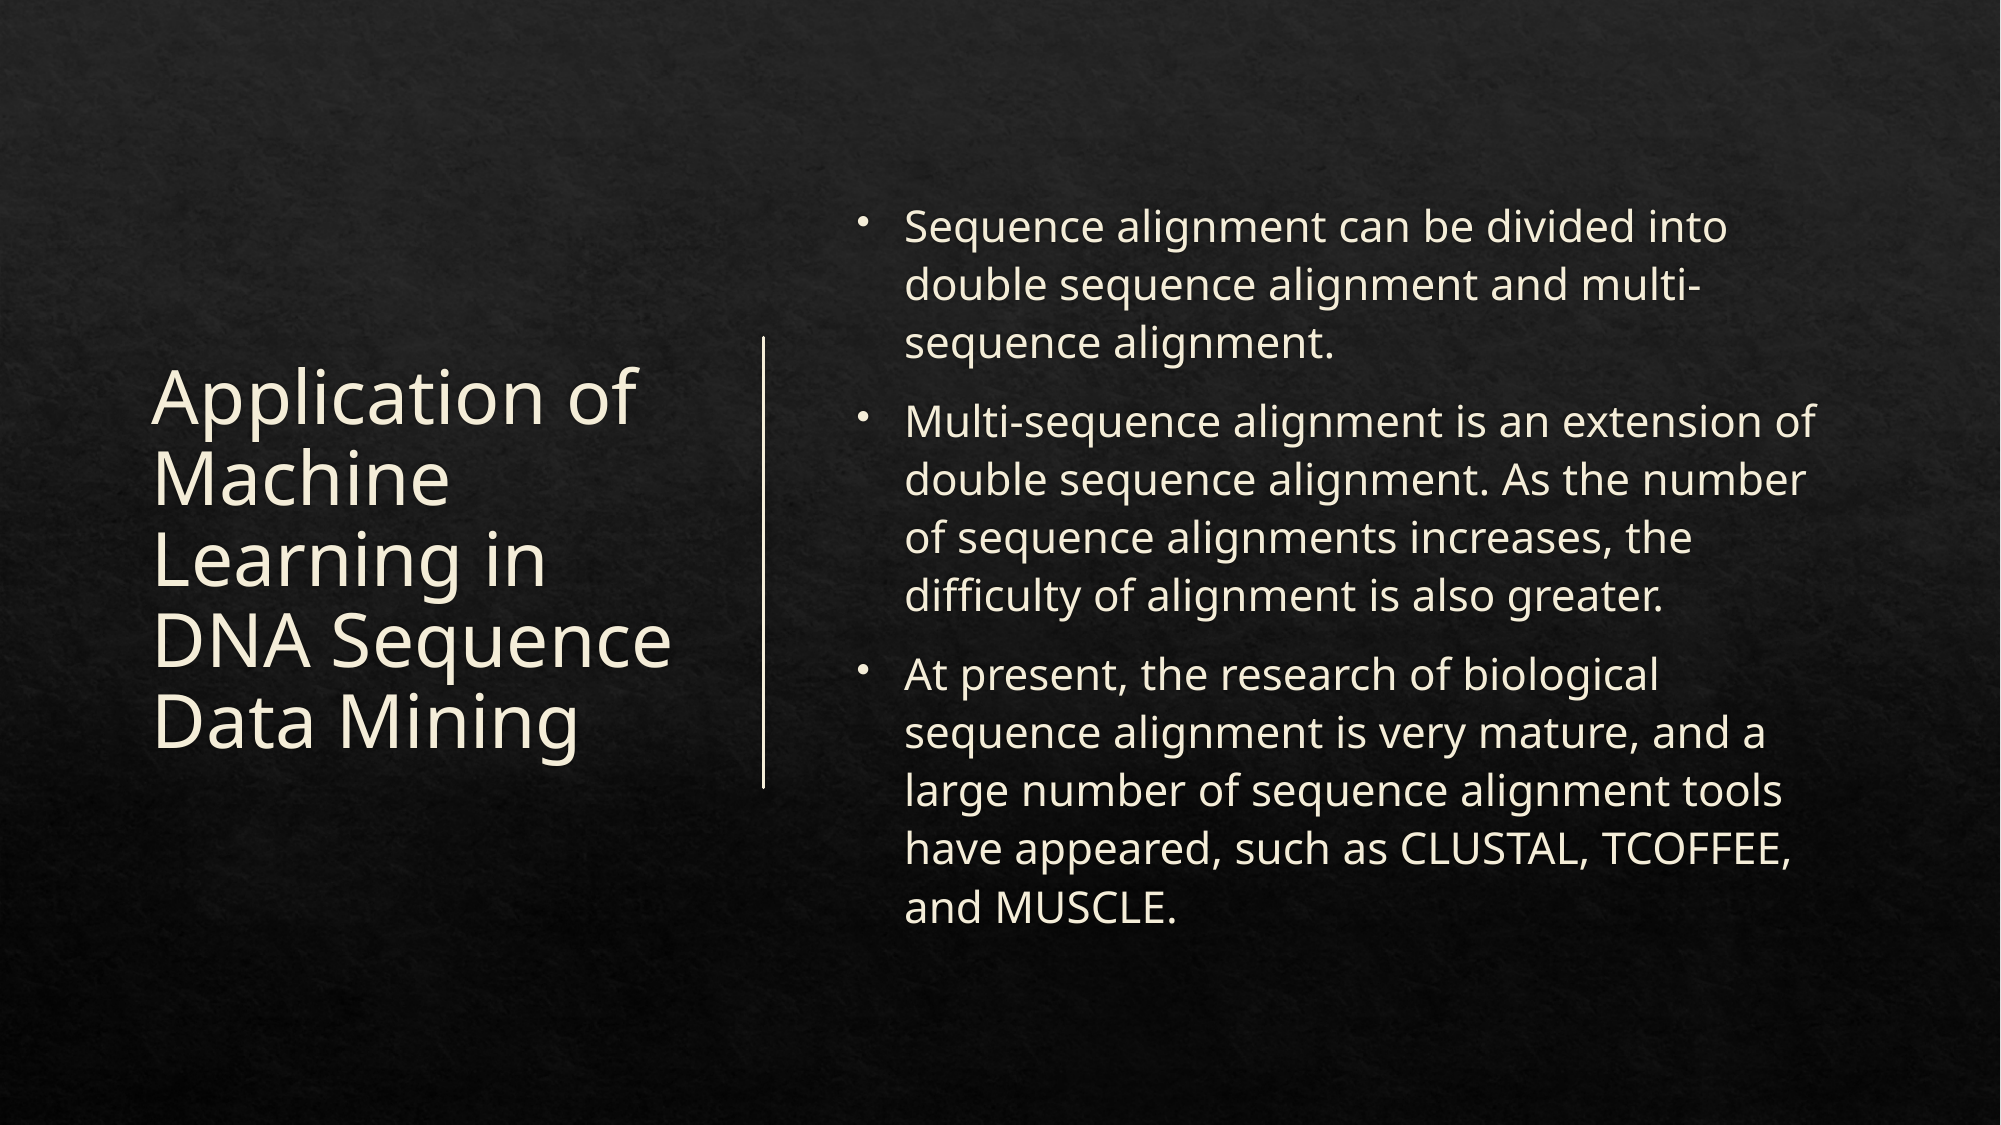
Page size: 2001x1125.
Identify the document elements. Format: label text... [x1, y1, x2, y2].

list Sequence alignment can be divided into double sequence alignment and multi-sequence alignment. Multi-sequence alignment is an extension of double sequence alignment. As the number of sequence alignments increases, the difficulty of alignment is also greater. At present, the research of biological sequence alignment is very mature, and a large number of sequence alignment tools have appeared, such as CLUSTAL, TCOFFEE, and MUSCLE. [837, 183, 1862, 942]
text_box [0, 0, 2000, 1125]
title Application of Machine Learning in DNA Sequence Data Mining [136, 183, 709, 942]
